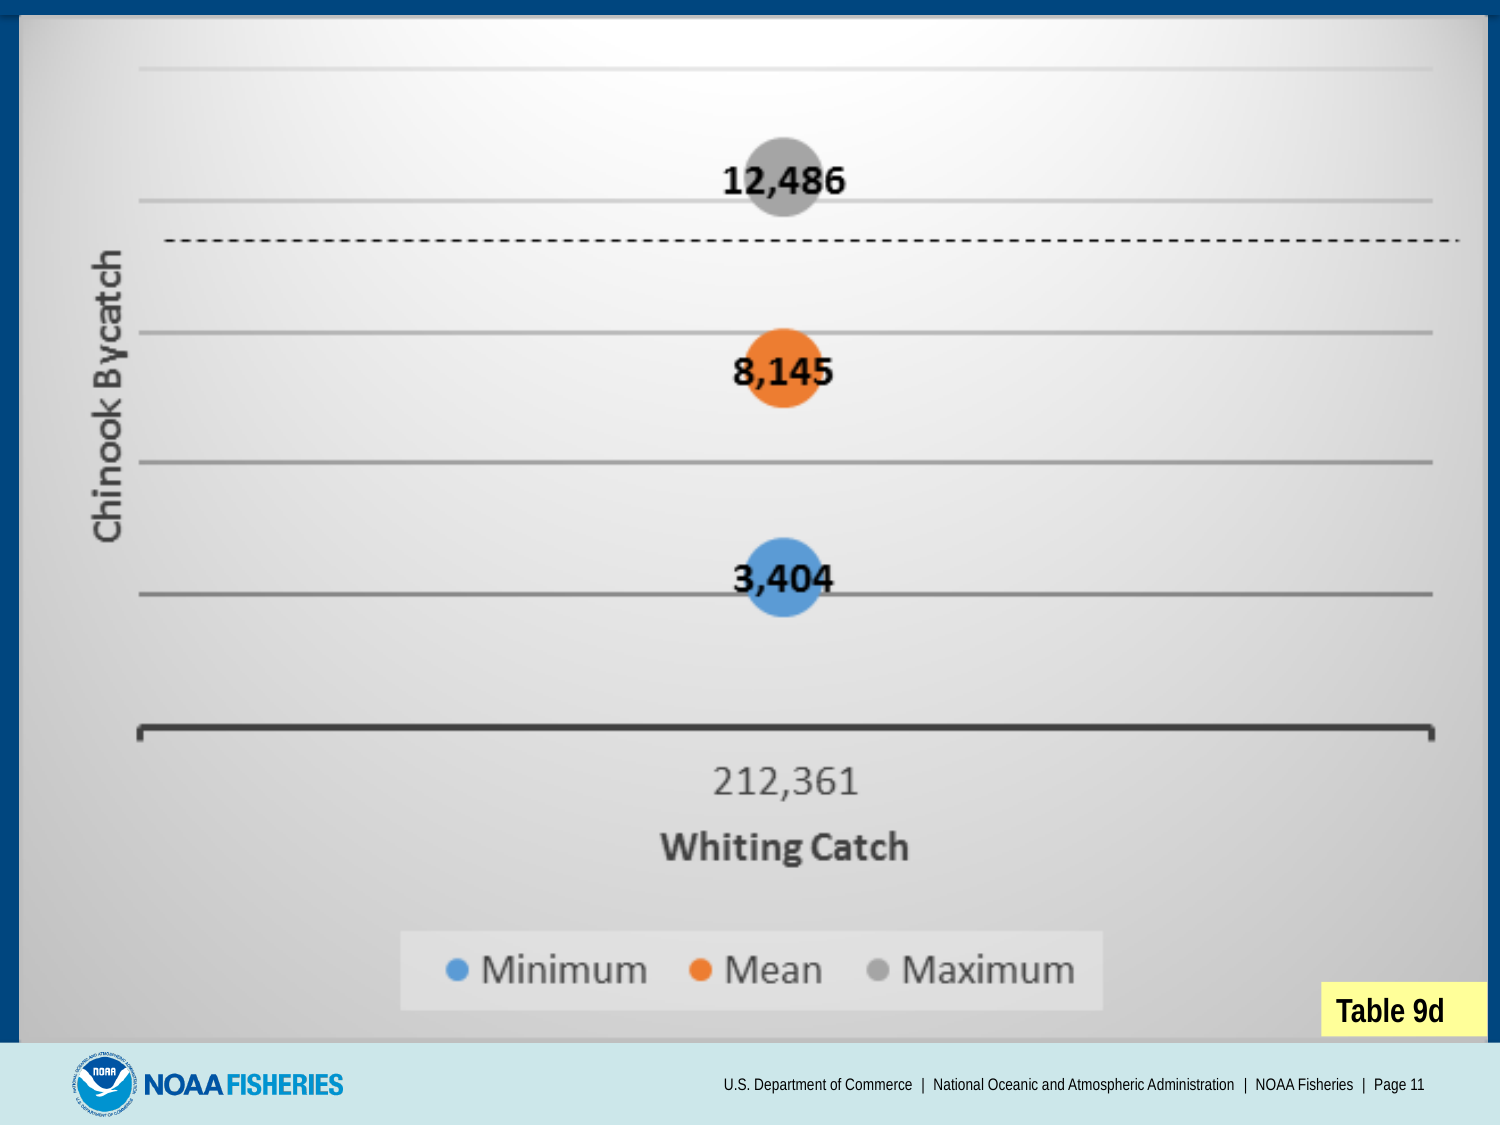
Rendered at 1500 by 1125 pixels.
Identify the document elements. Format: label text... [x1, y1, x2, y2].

picture [72, 1052, 343, 1117]
picture [335, 1078, 343, 1085]
picture [19, 15, 1488, 1043]
slide_number U.S. Department of Commerce | National Oceanic and Atmospheric Administration | NOAA Fisheries | Page 11 [375, 1052, 1425, 1125]
